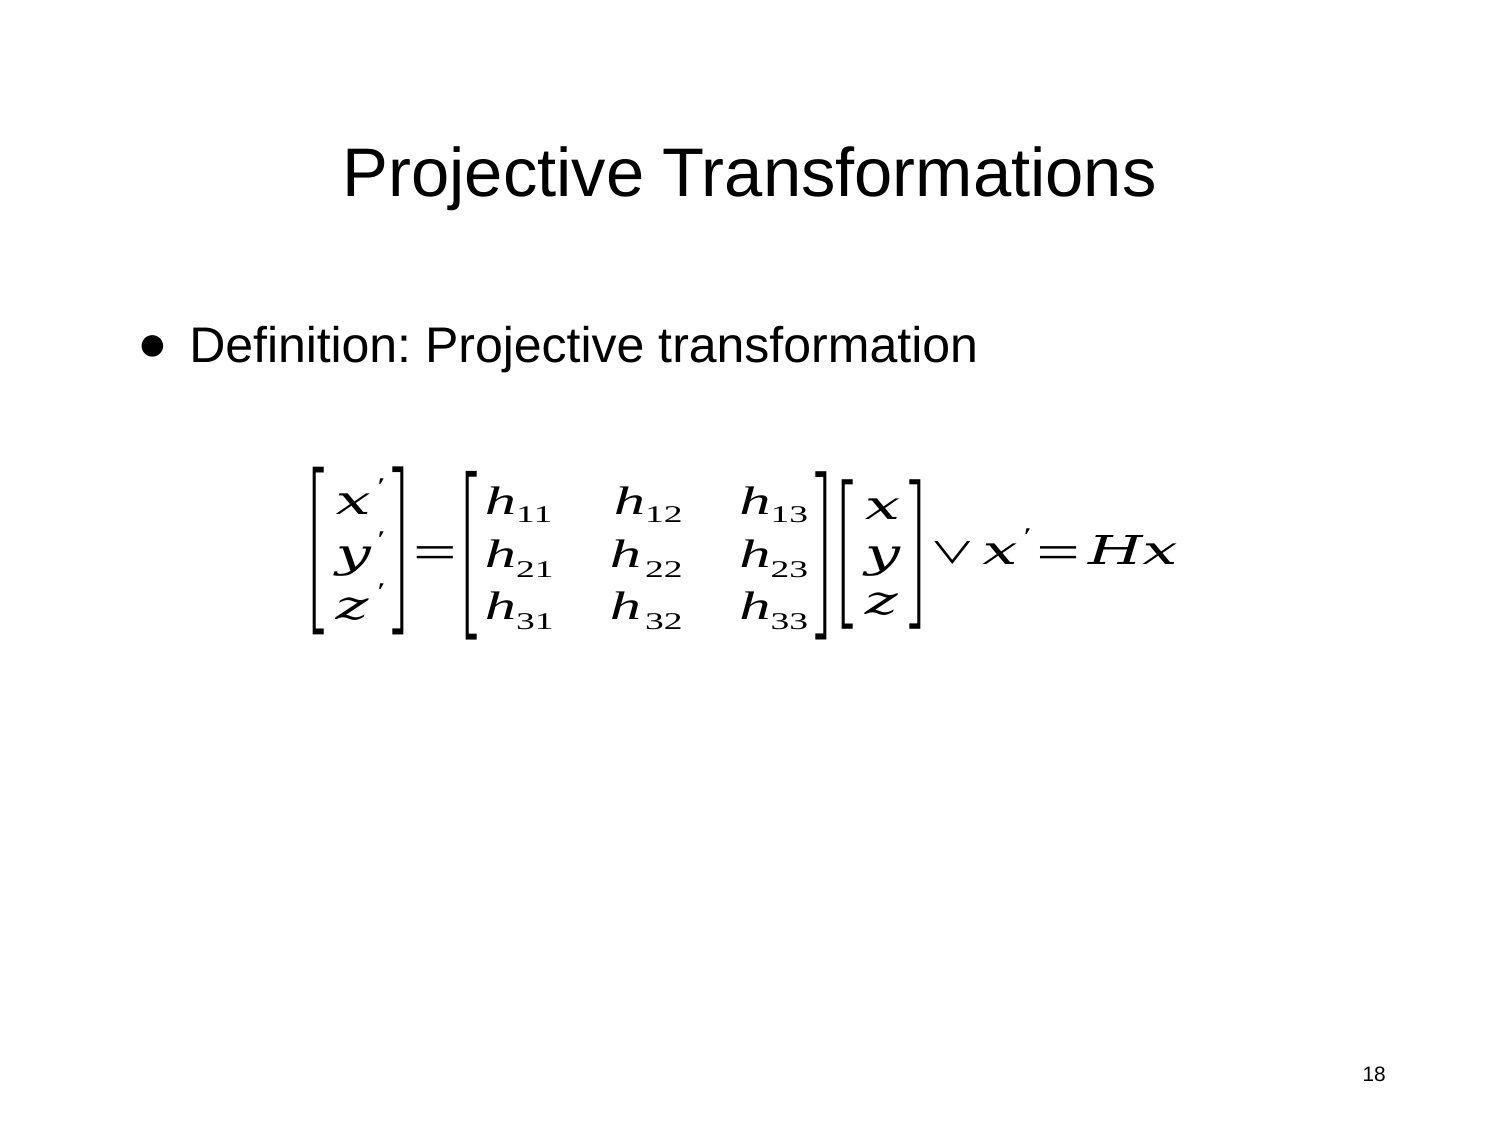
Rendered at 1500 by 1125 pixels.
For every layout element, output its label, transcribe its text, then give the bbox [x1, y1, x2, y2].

title Projective Transformations [103, 59, 1397, 277]
slide_number 18 [1059, 1042, 1397, 1103]
list Definition: Projective transformation [103, 277, 1408, 1038]
